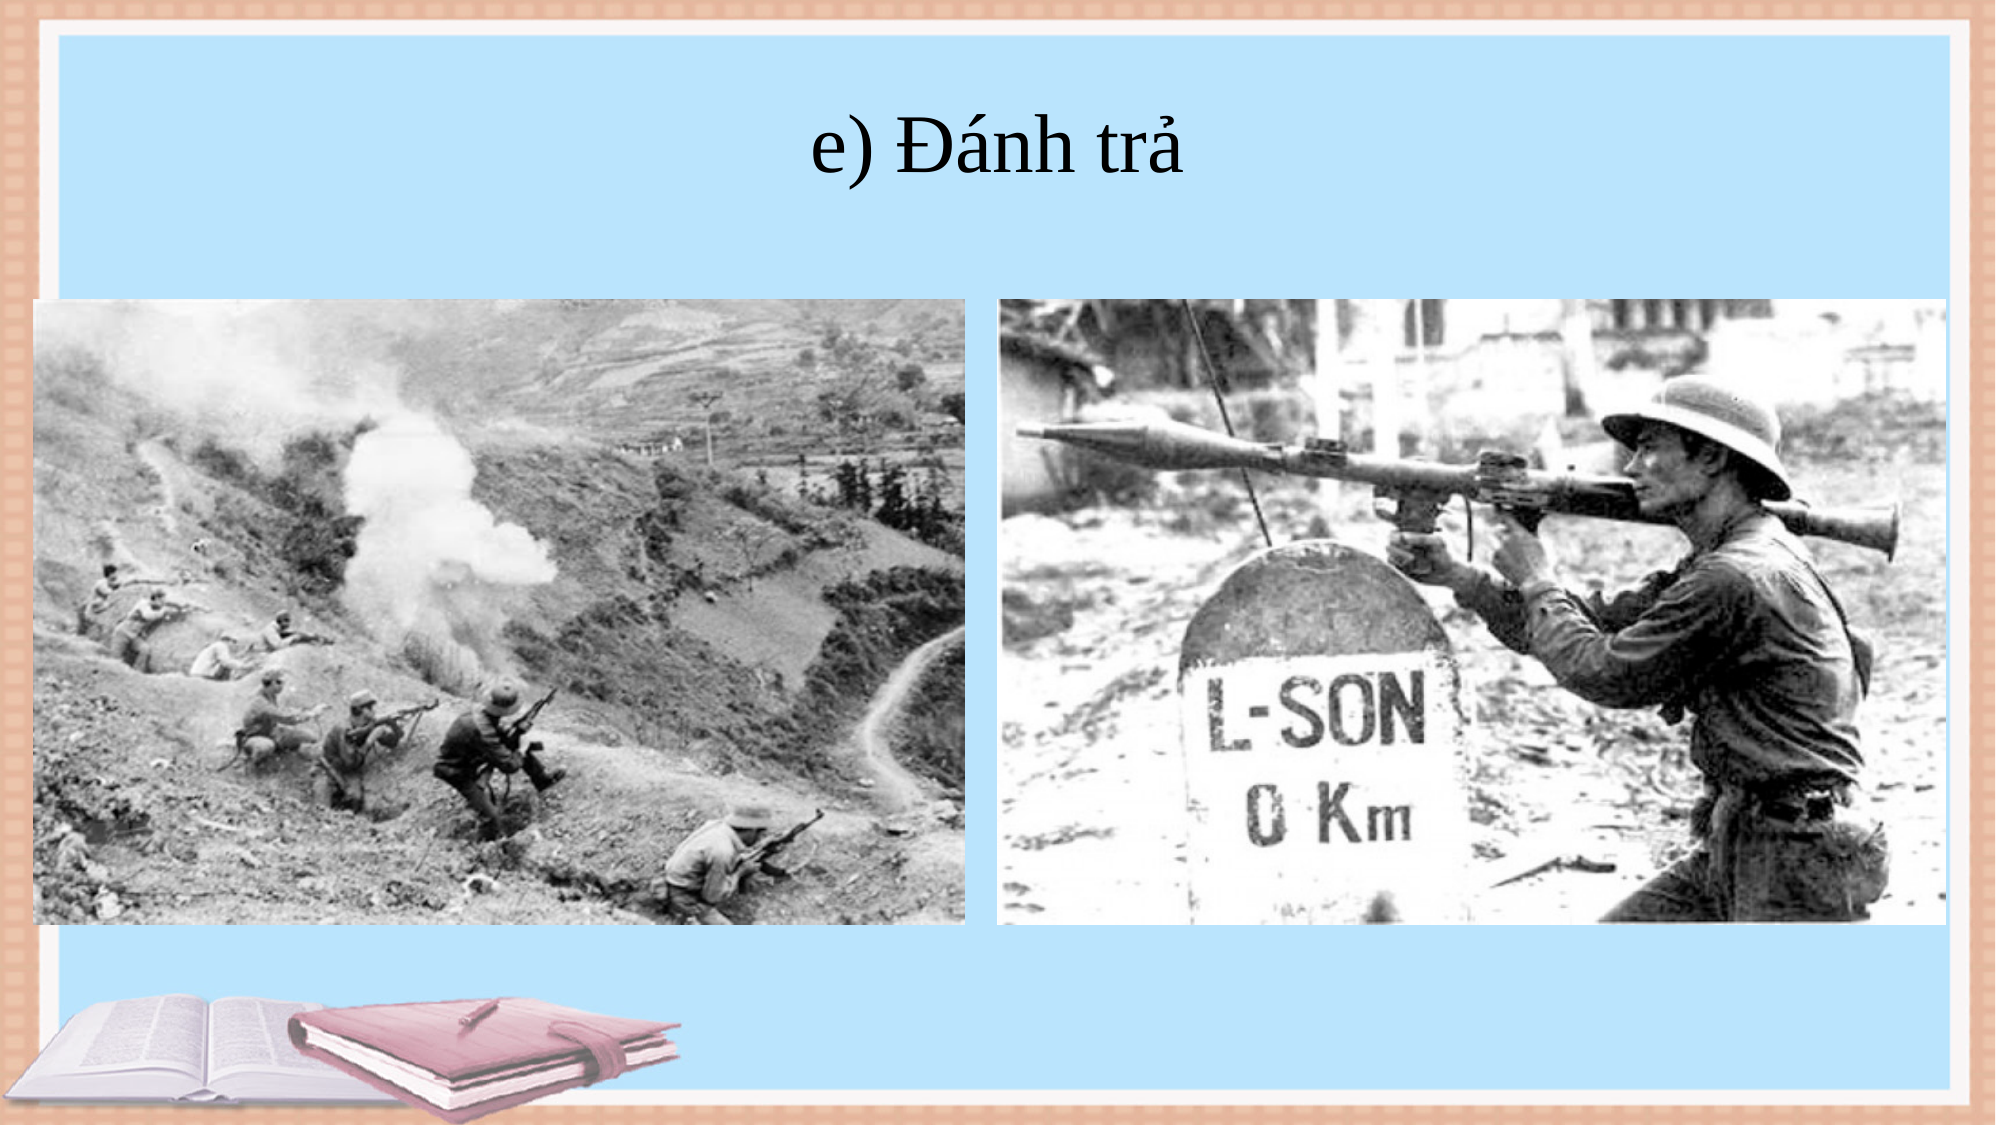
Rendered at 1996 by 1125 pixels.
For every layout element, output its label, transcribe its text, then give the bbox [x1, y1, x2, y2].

picture [997, 299, 1946, 926]
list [32, 299, 965, 926]
title e) Đánh trả [99, 45, 1896, 233]
